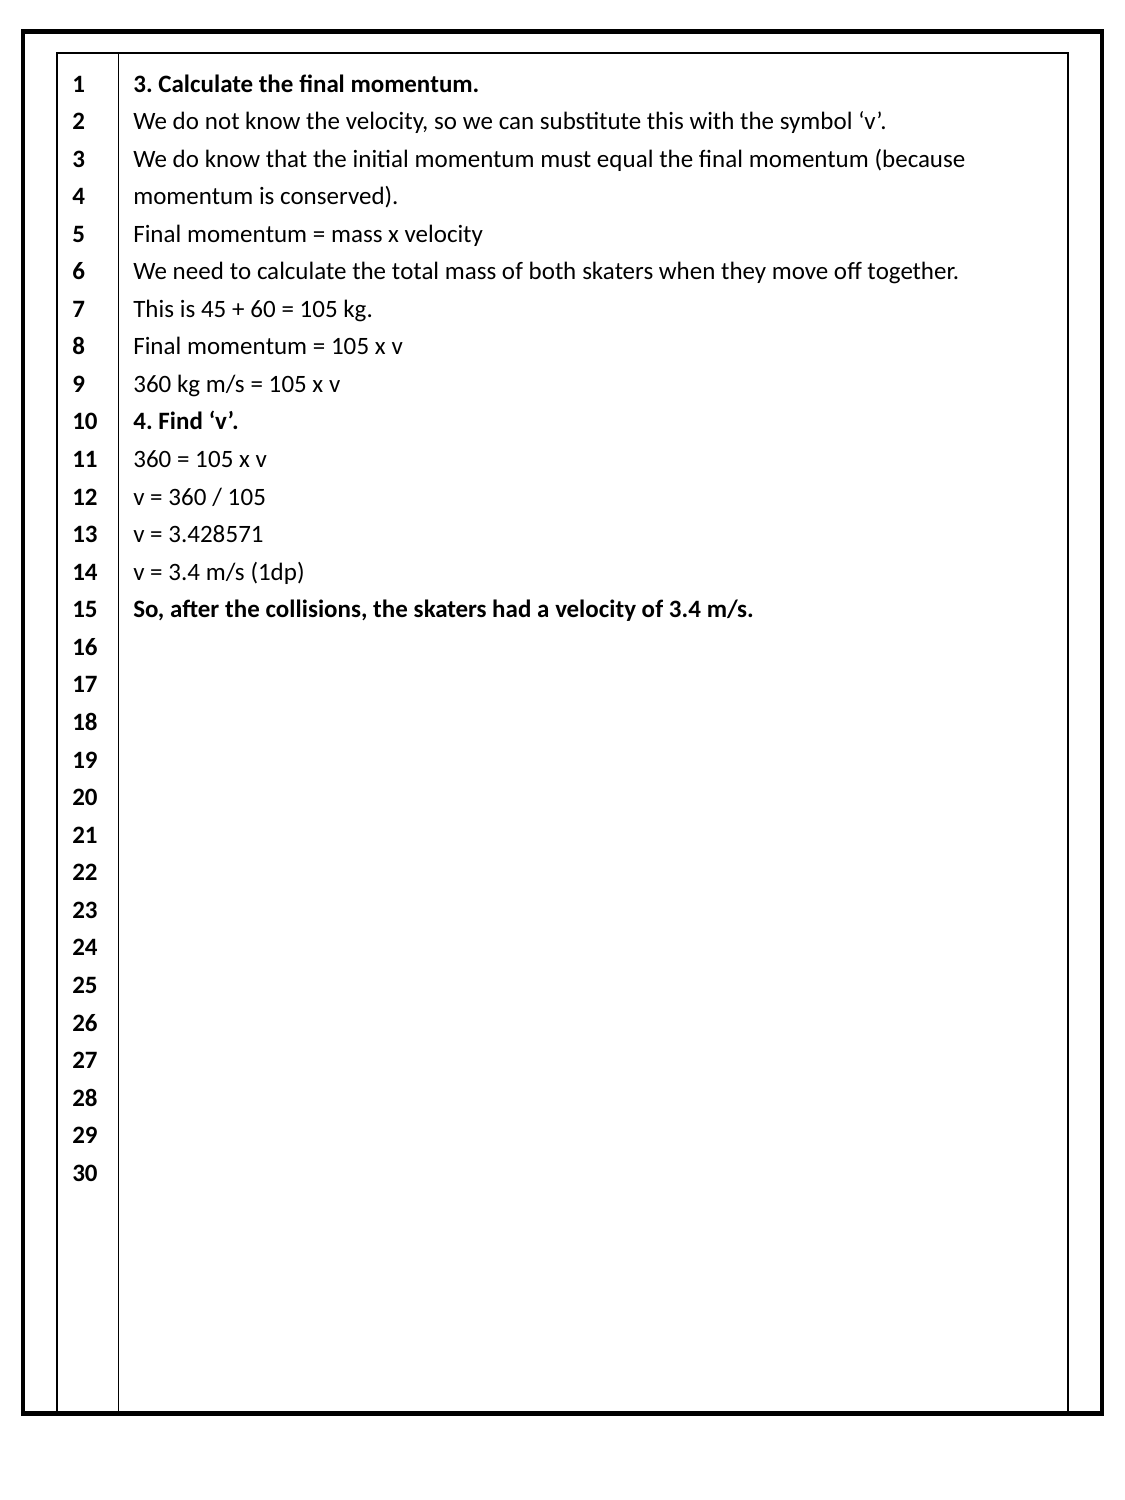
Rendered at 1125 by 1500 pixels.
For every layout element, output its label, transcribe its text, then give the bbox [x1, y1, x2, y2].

text_box [22, 30, 1103, 1415]
table_header 3. Calculate the final momentum. We do not know the velocity, so we can substitute this with the symbol ‘v’. We do know that the initial momentum must equal the final momentum (because momentum is conserved). Final momentum = mass x velocity We need to calculate the total mass of both skaters when they move off together. This is 45 + 60 = 105 kg. Final momentum = 105 x v 360 kg m/s = 105 x v 4. Find ‘v’. 360 = 105 x v v = 360 / 105 v = 3.428571 v = 3.4 m/s (1dp) So, after the collisions, the skaters had a velocity of 3.4 m/s. [119, 54, 1067, 1412]
table_header 1 2 3 4 5 6 7 8 9 10 11 12 13 14 15 16 17 18 19 20 21 22 23 24 25 26 27 28 29 30 [58, 54, 118, 1412]
